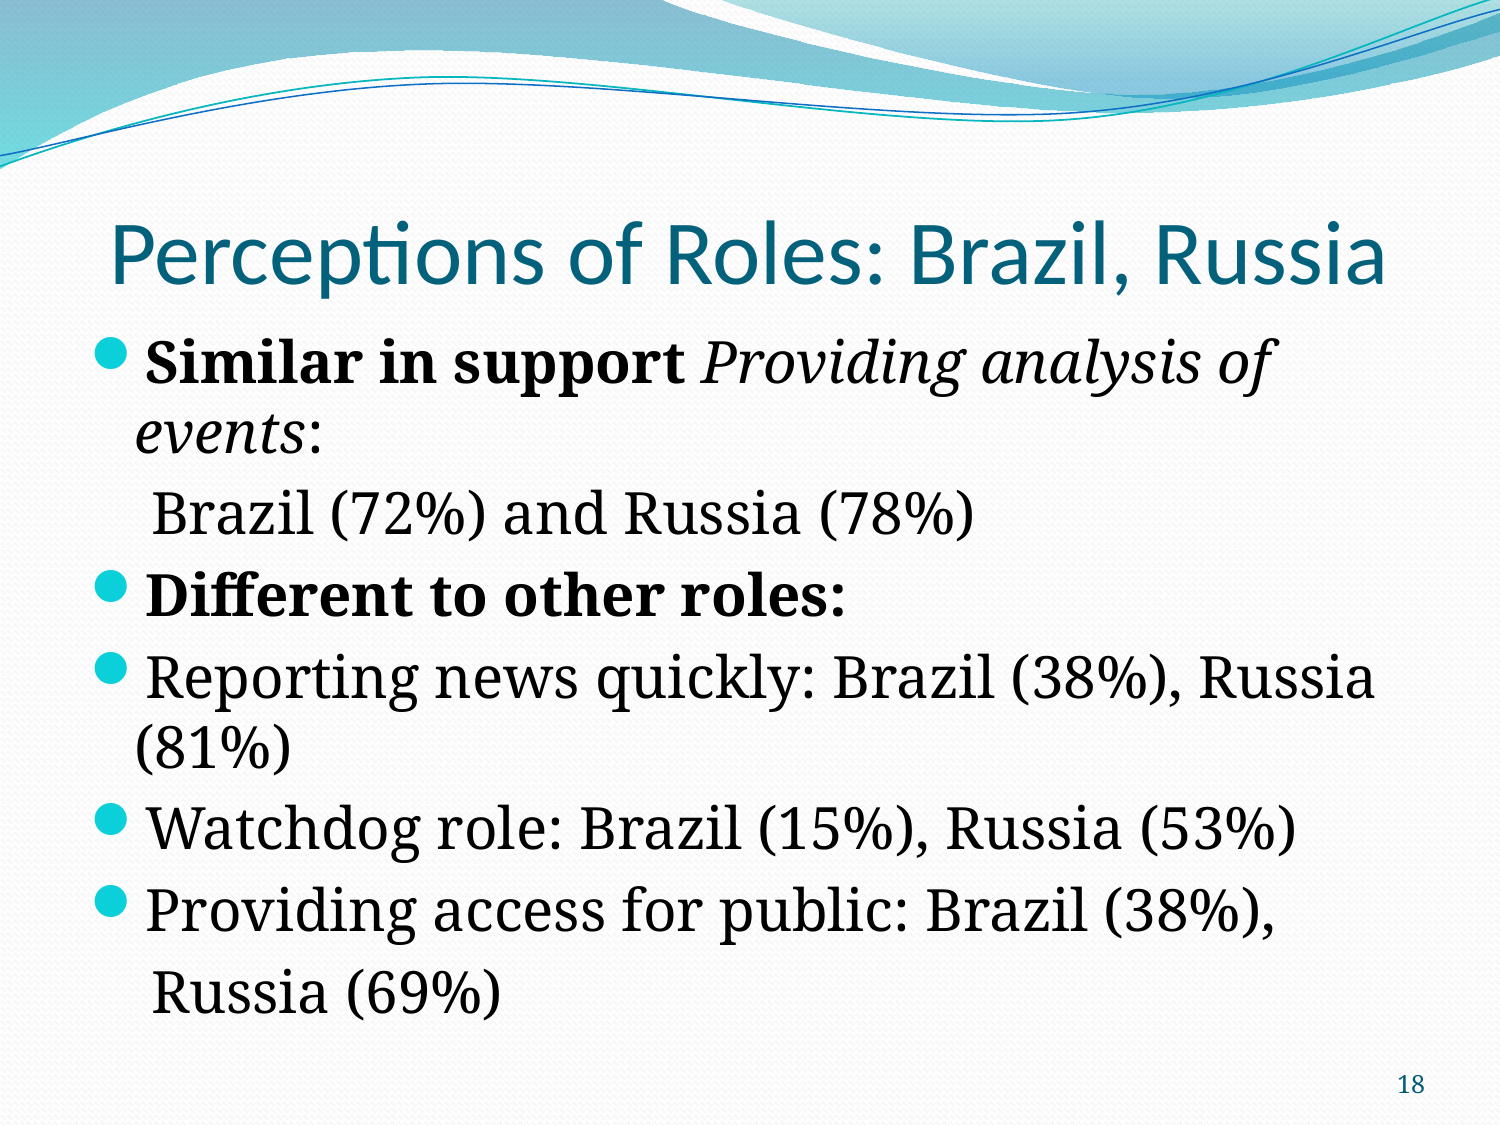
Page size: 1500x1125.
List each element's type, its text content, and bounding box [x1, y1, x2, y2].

title Perceptions of Roles: Brazil, Russia [74, 115, 1426, 304]
slide_number 18 [1299, 1042, 1425, 1103]
list Similar in support Providing analysis of events: Brazil (72%) and Russia (78%) Different to other roles: Reporting news quickly: Brazil (38%), Russia (81%) Watchdog role: Brazil (15%), Russia (53%) Providing access for public: Brazil (38%), Russia (69%) [74, 317, 1426, 1038]
